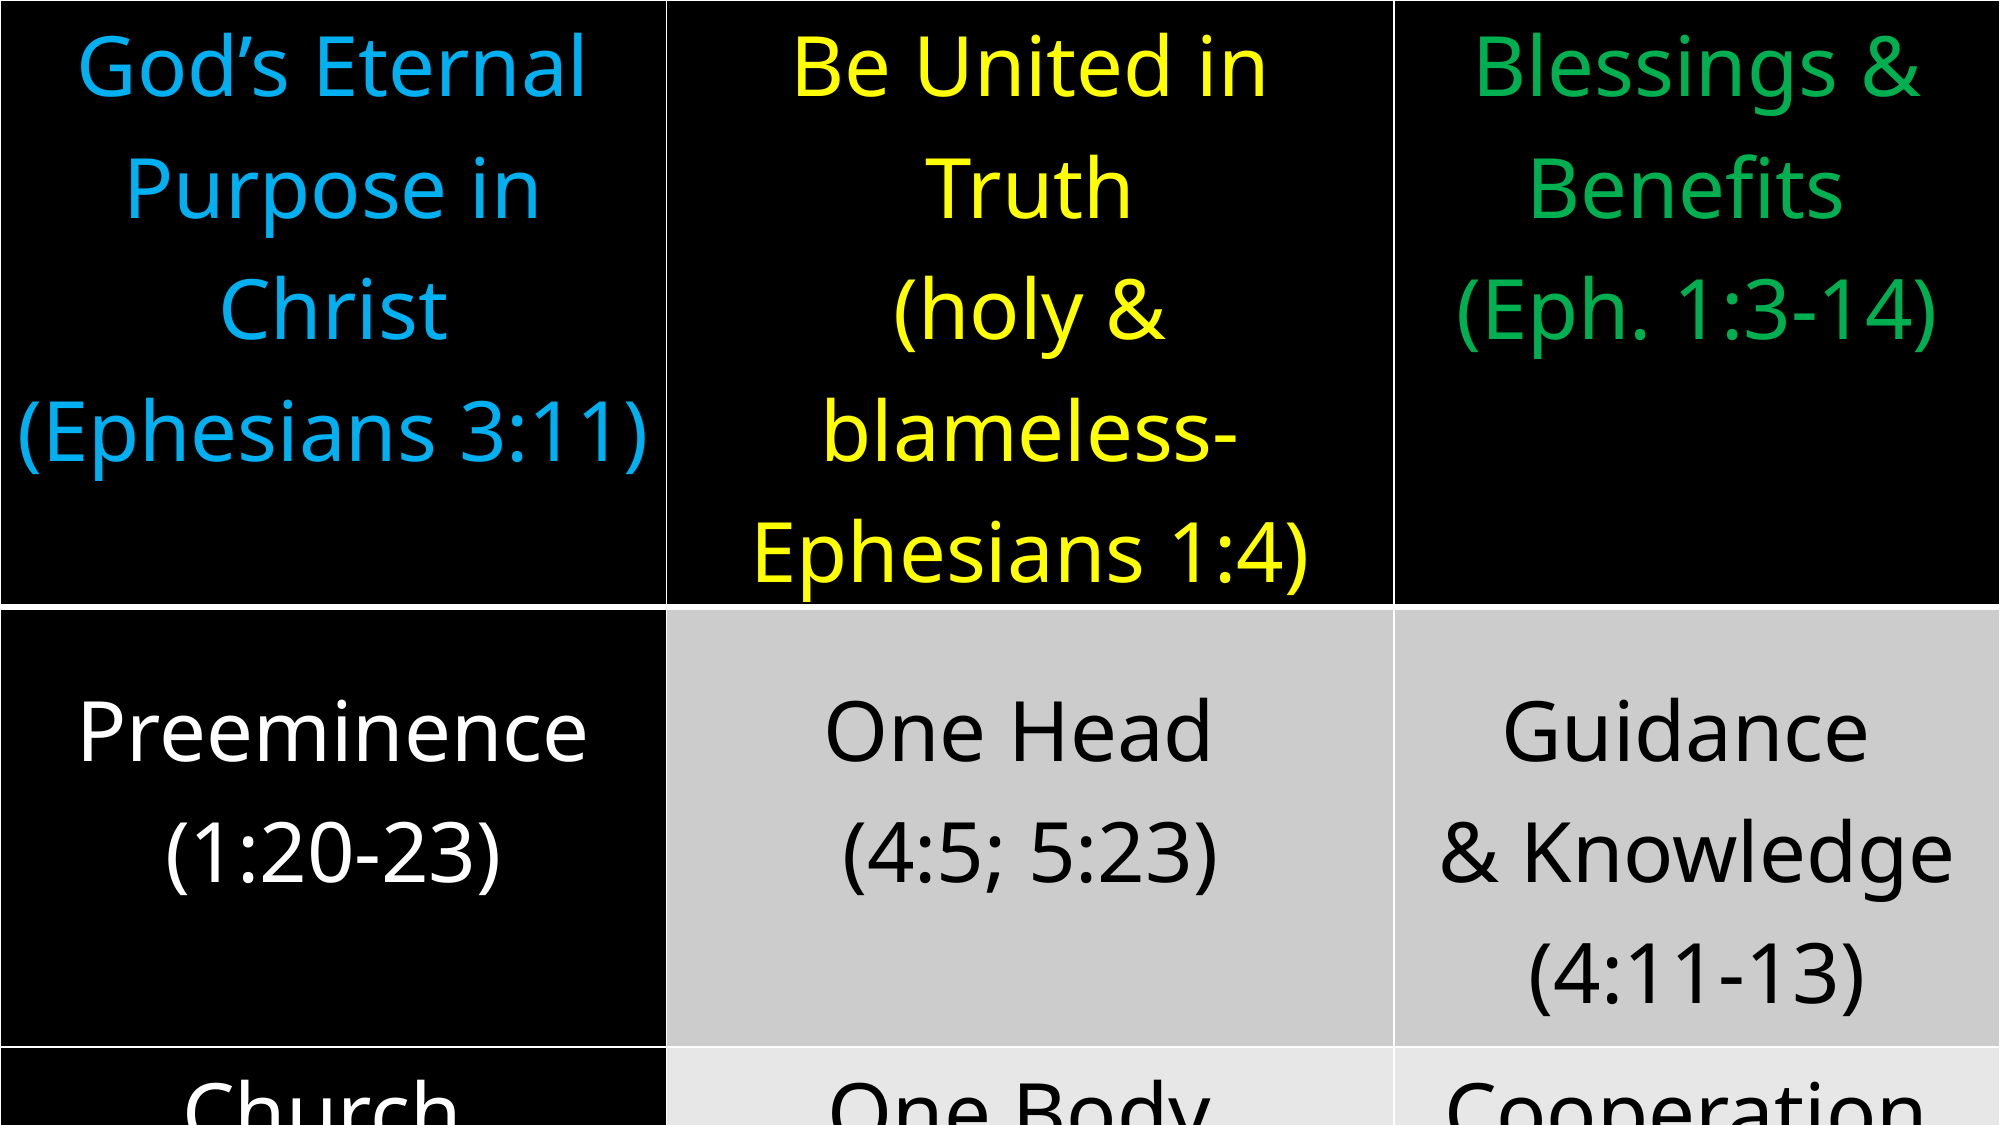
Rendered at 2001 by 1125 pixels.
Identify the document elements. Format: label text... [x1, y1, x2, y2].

table_cell Cooperation & Growth (4:14-16) [1395, 1048, 1999, 1125]
table_cell One Head (4:5; 5:23) [667, 610, 1393, 1046]
table_cell Church (3:10-12) [1, 1048, 666, 1125]
table_header Blessings & Benefits (Eph. 1:3-14) [1395, 1, 1999, 604]
table_cell One Body (2:16; 4:4) [667, 1048, 1393, 1125]
table_header God’s Eternal Purpose in Christ (Ephesians 3:11) [1, 1, 666, 604]
table_header Be United in Truth (holy & blameless- Ephesians 1:4) [667, 1, 1393, 604]
table_cell Preeminence (1:20-23) [1, 610, 666, 1046]
table_cell Guidance & Knowledge (4:11-13) [1395, 610, 1999, 1046]
